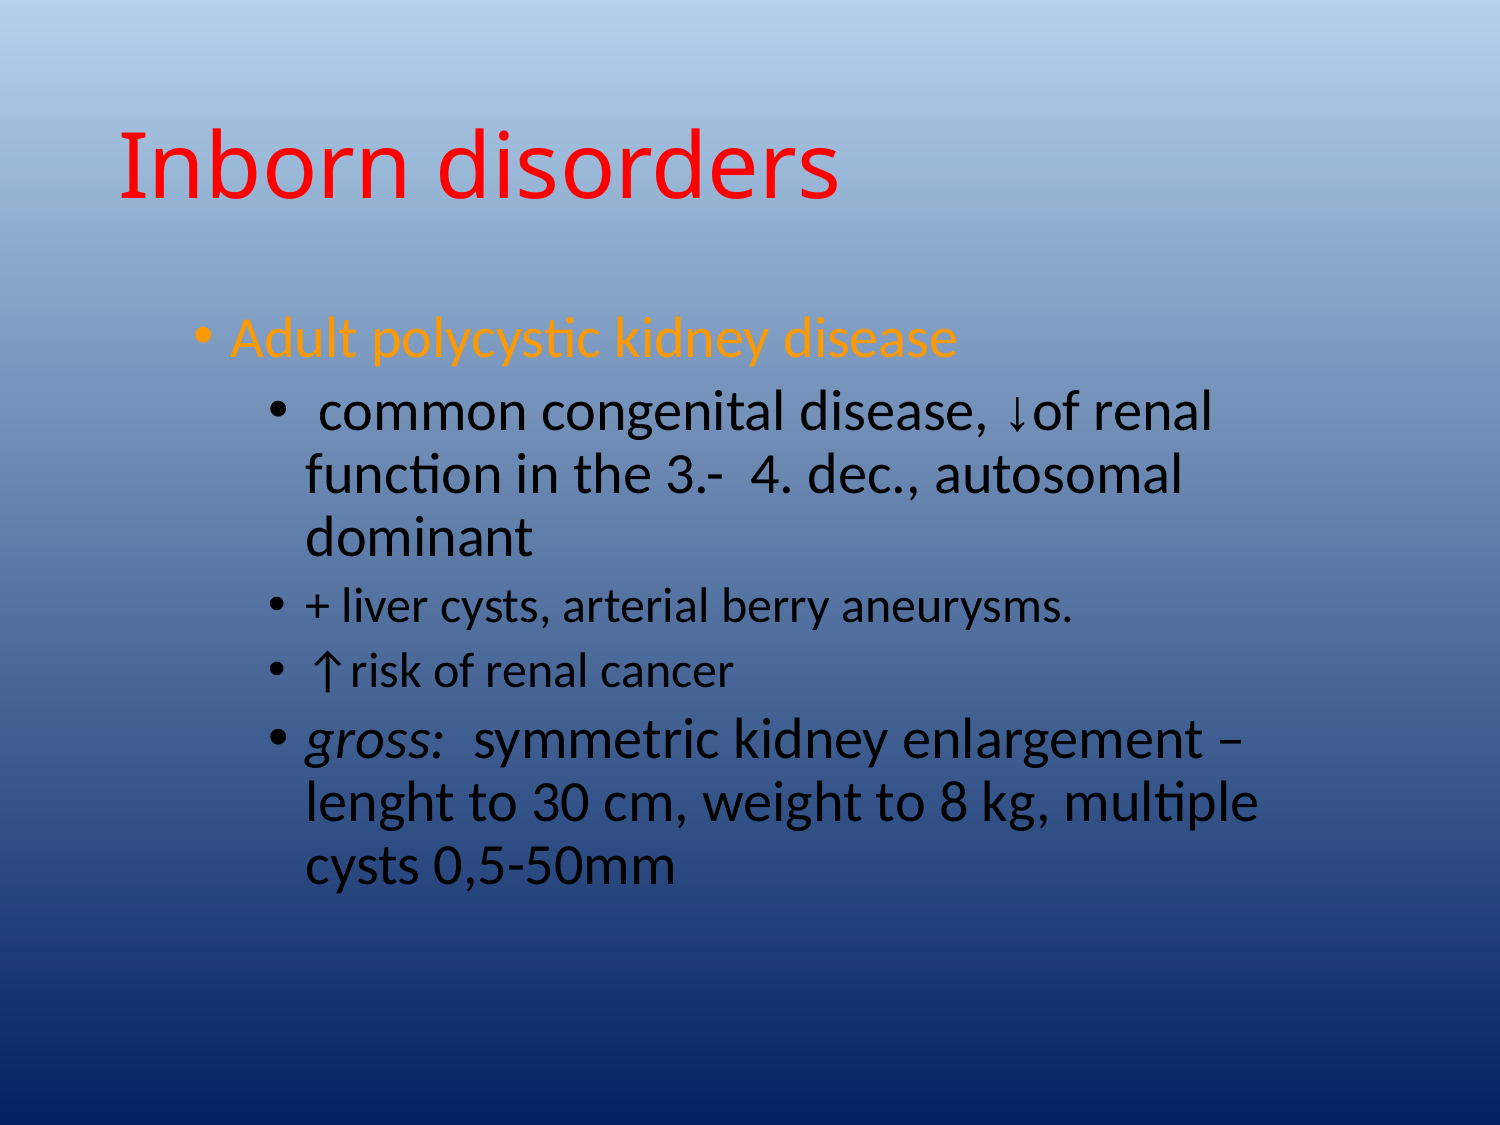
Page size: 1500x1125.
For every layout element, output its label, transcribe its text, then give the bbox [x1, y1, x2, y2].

title Inborn disorders [103, 59, 1397, 278]
list Adult polycystic kidney disease common congenital disease, ↓of renal function in the 3.- 4. dec., autosomal dominant + liver cysts, arterial berry aneurysms. ↑risk of renal cancer gross: symmetric kidney enlargement – lenght to 30 cm, weight to 8 kg, multiple cysts 0,5-50mm [103, 299, 1397, 1014]
